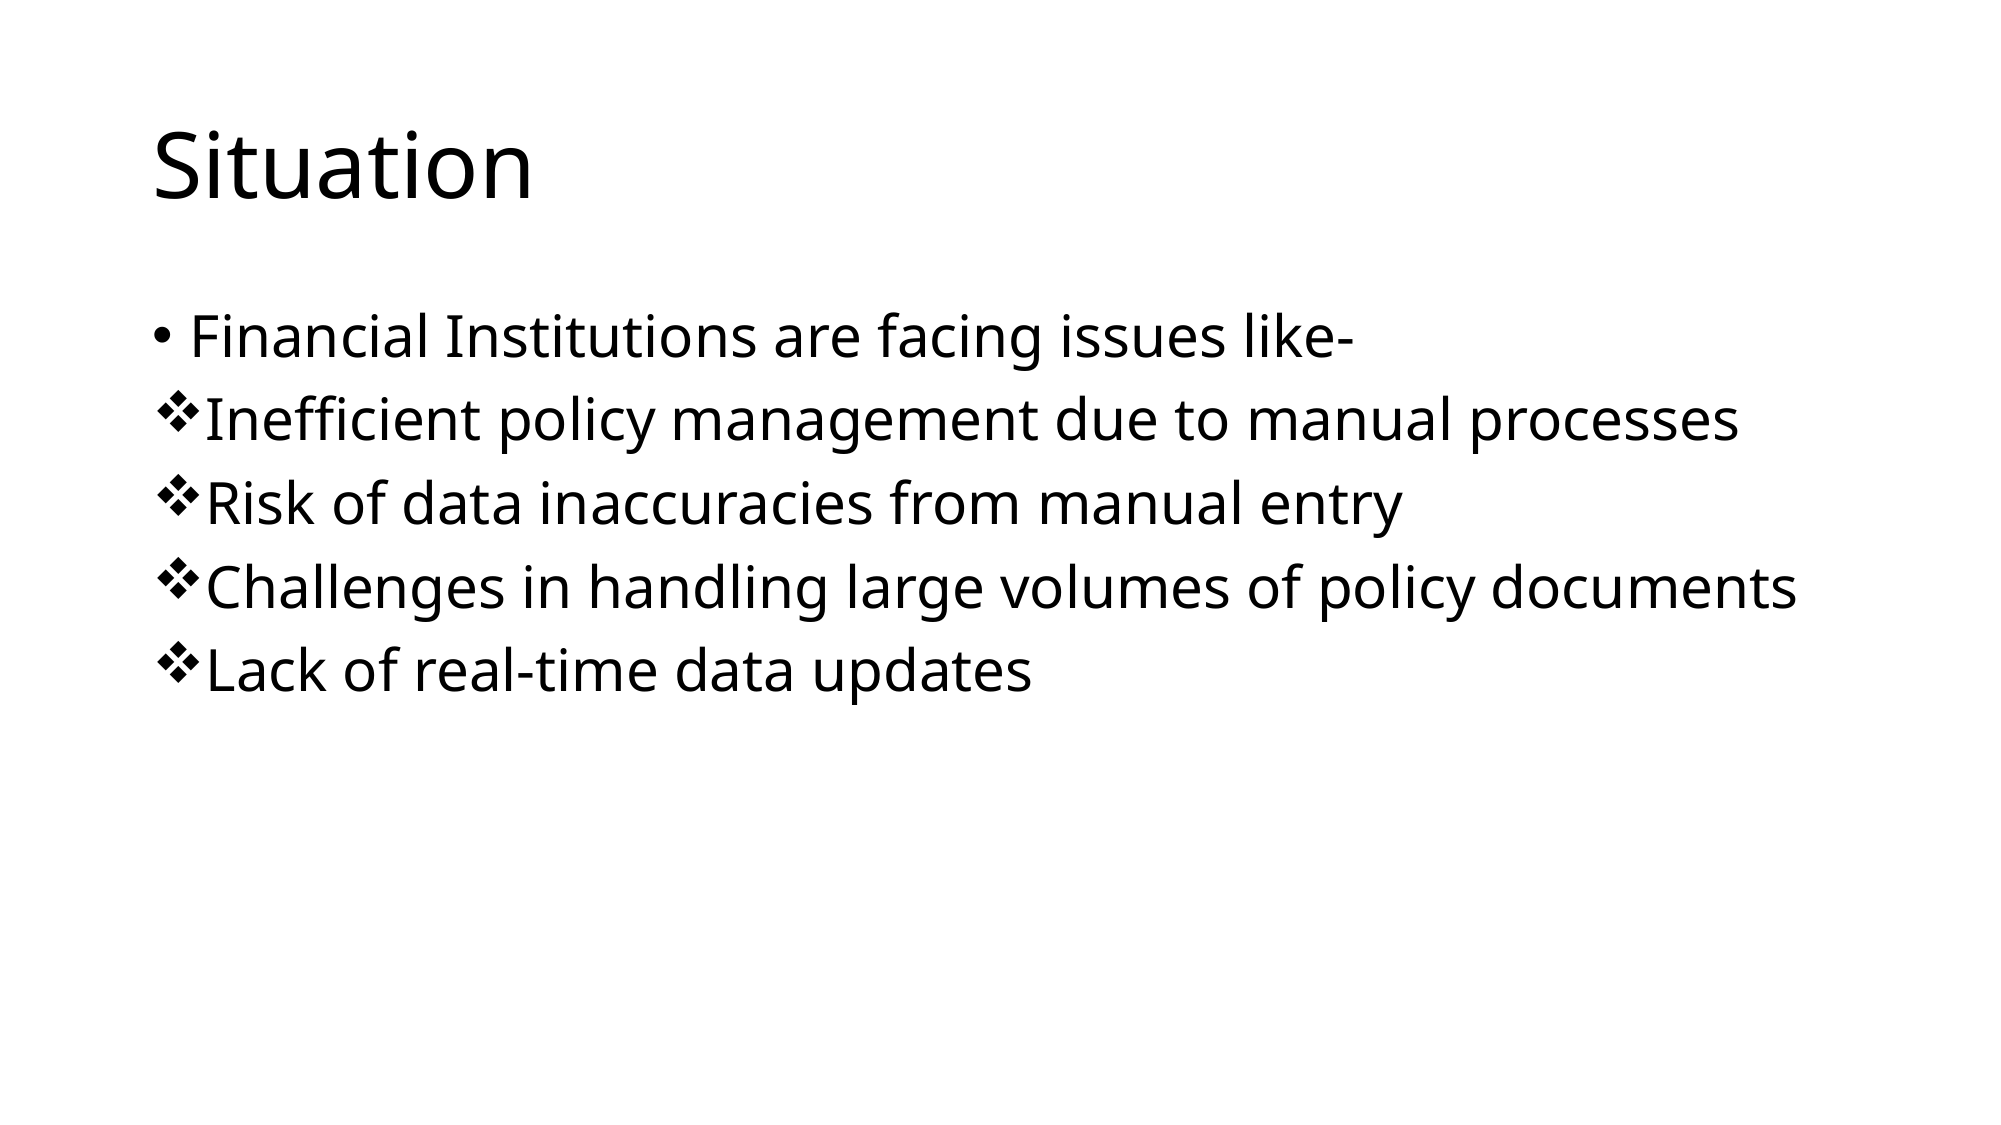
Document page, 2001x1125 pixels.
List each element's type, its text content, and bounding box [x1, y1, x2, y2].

title Situation [137, 59, 1863, 278]
list Financial Institutions are facing issues like- Inefficient policy management due to manual processes Risk of data inaccuracies from manual entry Challenges in handling large volumes of policy documents Lack of real-time data updates [137, 299, 1863, 1014]
